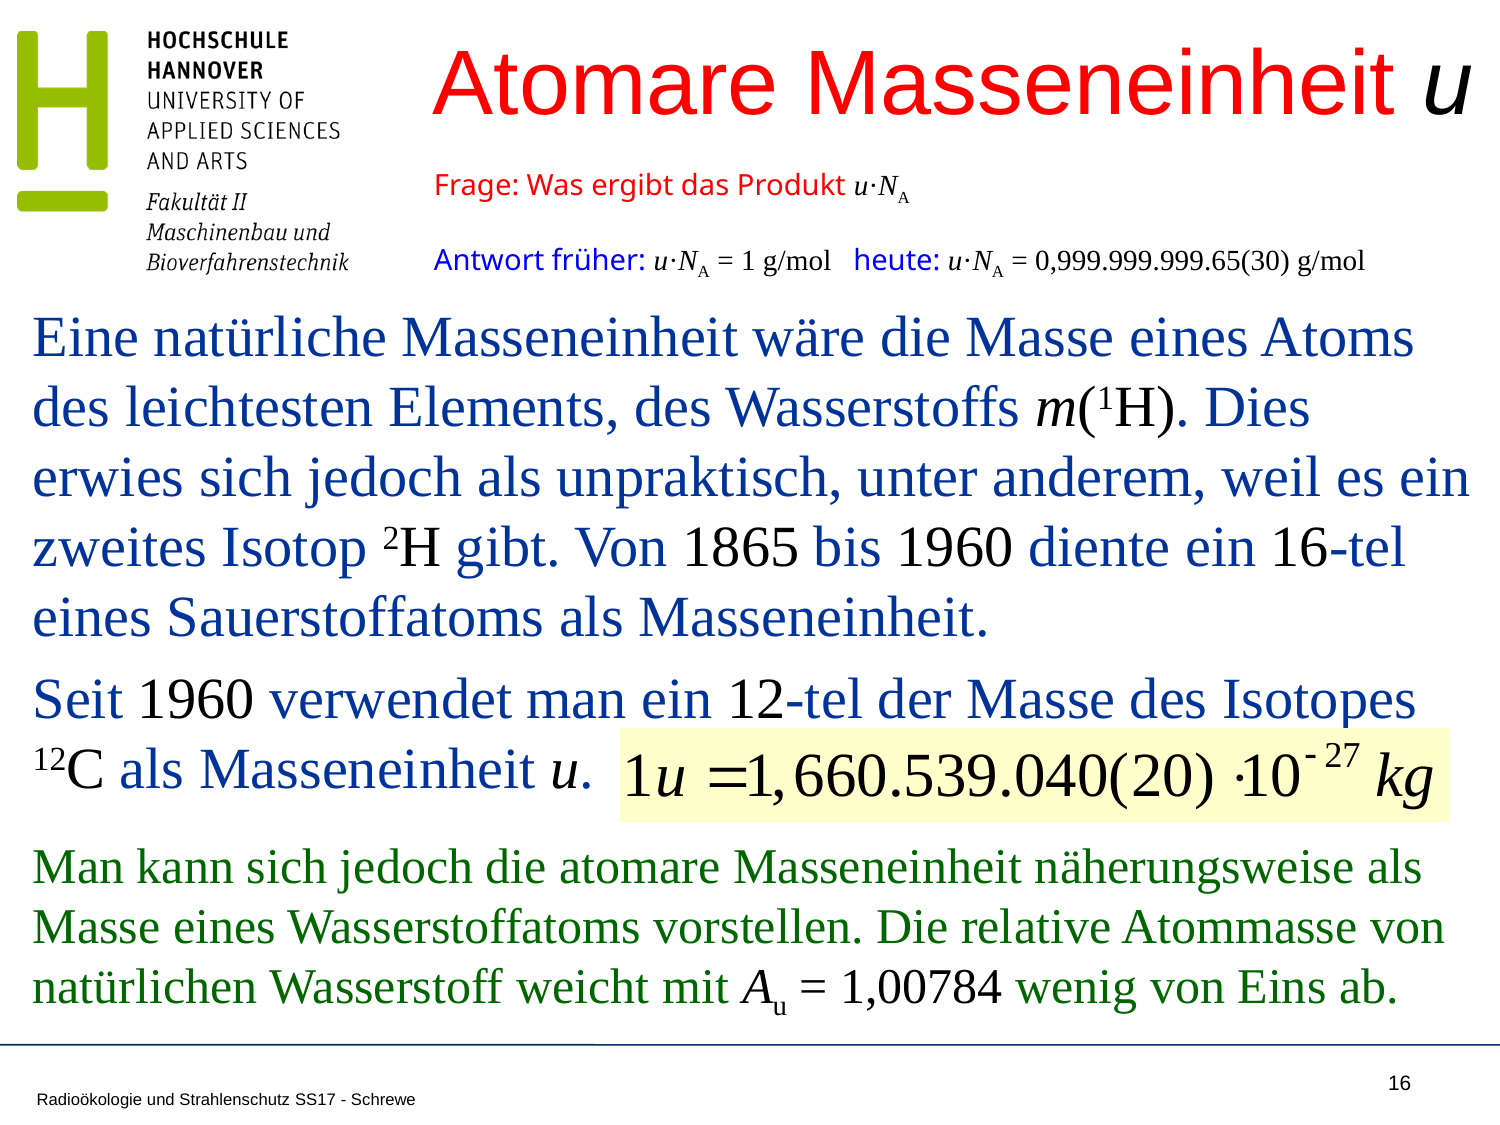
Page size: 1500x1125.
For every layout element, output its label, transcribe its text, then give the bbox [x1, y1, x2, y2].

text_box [619, 727, 1450, 823]
list Eine natürliche Masseneinheit wäre die Masse eines Atoms des leichtesten Elements, des Wasserstoffs m(1H). Dies erwies sich jedoch als unpraktisch, unter anderem, weil es ein zweites Isotop 2H gibt. Von 1865 bis 1960 diente ein 16-tel eines Sauerstoffatoms als Masseneinheit. Seit 1960 verwendet man ein 12-tel der Masse des Isotopes 12C als Masseneinheit u. Man kann sich jedoch die atomare Masseneinheit näherungsweise als Masse eines Wasserstoffatoms vorstellen. Die relative Atommasse von natürlichen Wasserstoff weicht mit Au = 1,00784 wenig von Eins ab. [17, 290, 1489, 1039]
picture [17, 31, 349, 275]
title Atomare Masseneinheit u [371, 7, 1489, 150]
text_box Frage: Was ergibt das Produkt u·NA Antwort früher: u·NA = 1 g/mol heute: u·NA = 0,999.999.999.65(30) g/mol [419, 159, 1466, 289]
